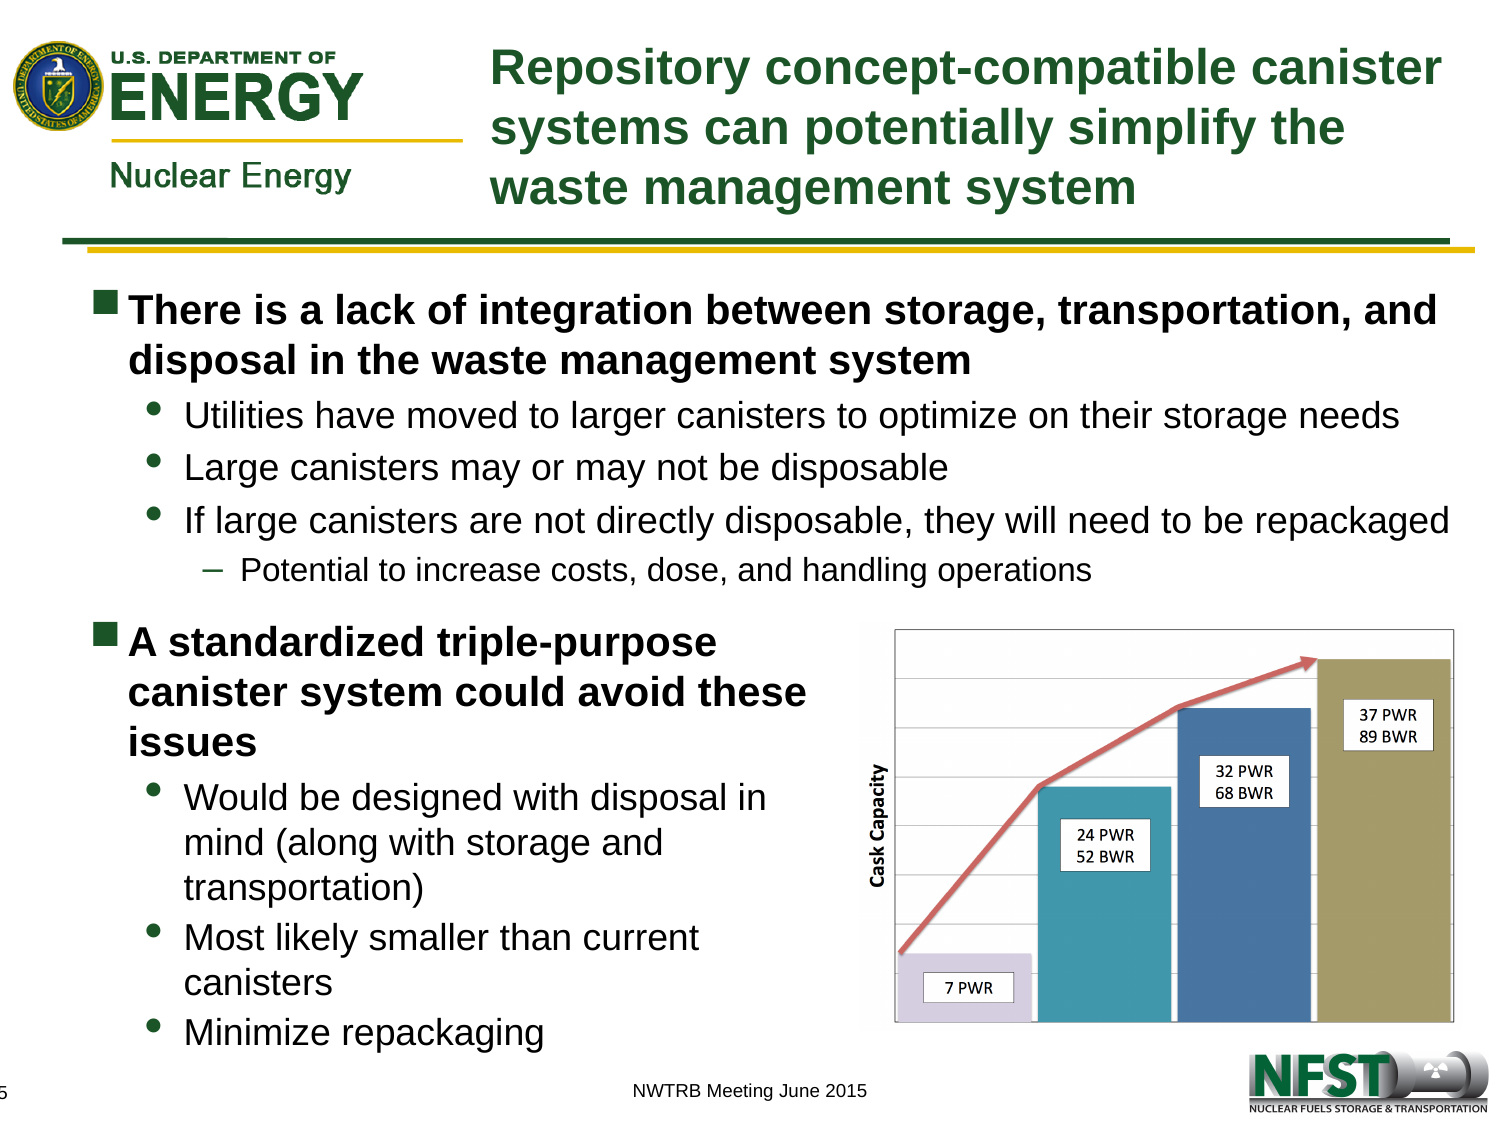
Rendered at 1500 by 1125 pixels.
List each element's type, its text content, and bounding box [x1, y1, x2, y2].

footer NWTRB Meeting June 2015 [474, 1071, 1026, 1125]
picture [12, 14, 463, 263]
picture [857, 621, 1463, 1032]
picture [1249, 1051, 1489, 1115]
text_box A standardized triple-purpose canister system could avoid these issues Would be designed with disposal in mind (along with storage and transportation) Most likely smaller than current canisters Minimize repackaging [75, 607, 843, 951]
title Repository concept-compatible canister systems can potentially simplify the waste management system [474, 24, 1473, 225]
list There is a lack of integration between storage, transportation, and disposal in the waste management system Utilities have moved to larger canisters to optimize on their storage needs Large canisters may or may not be disposable If large canisters are not directly disposable, they will need to be repackaged Potential to increase costs, dose, and handling operations [75, 275, 1476, 564]
